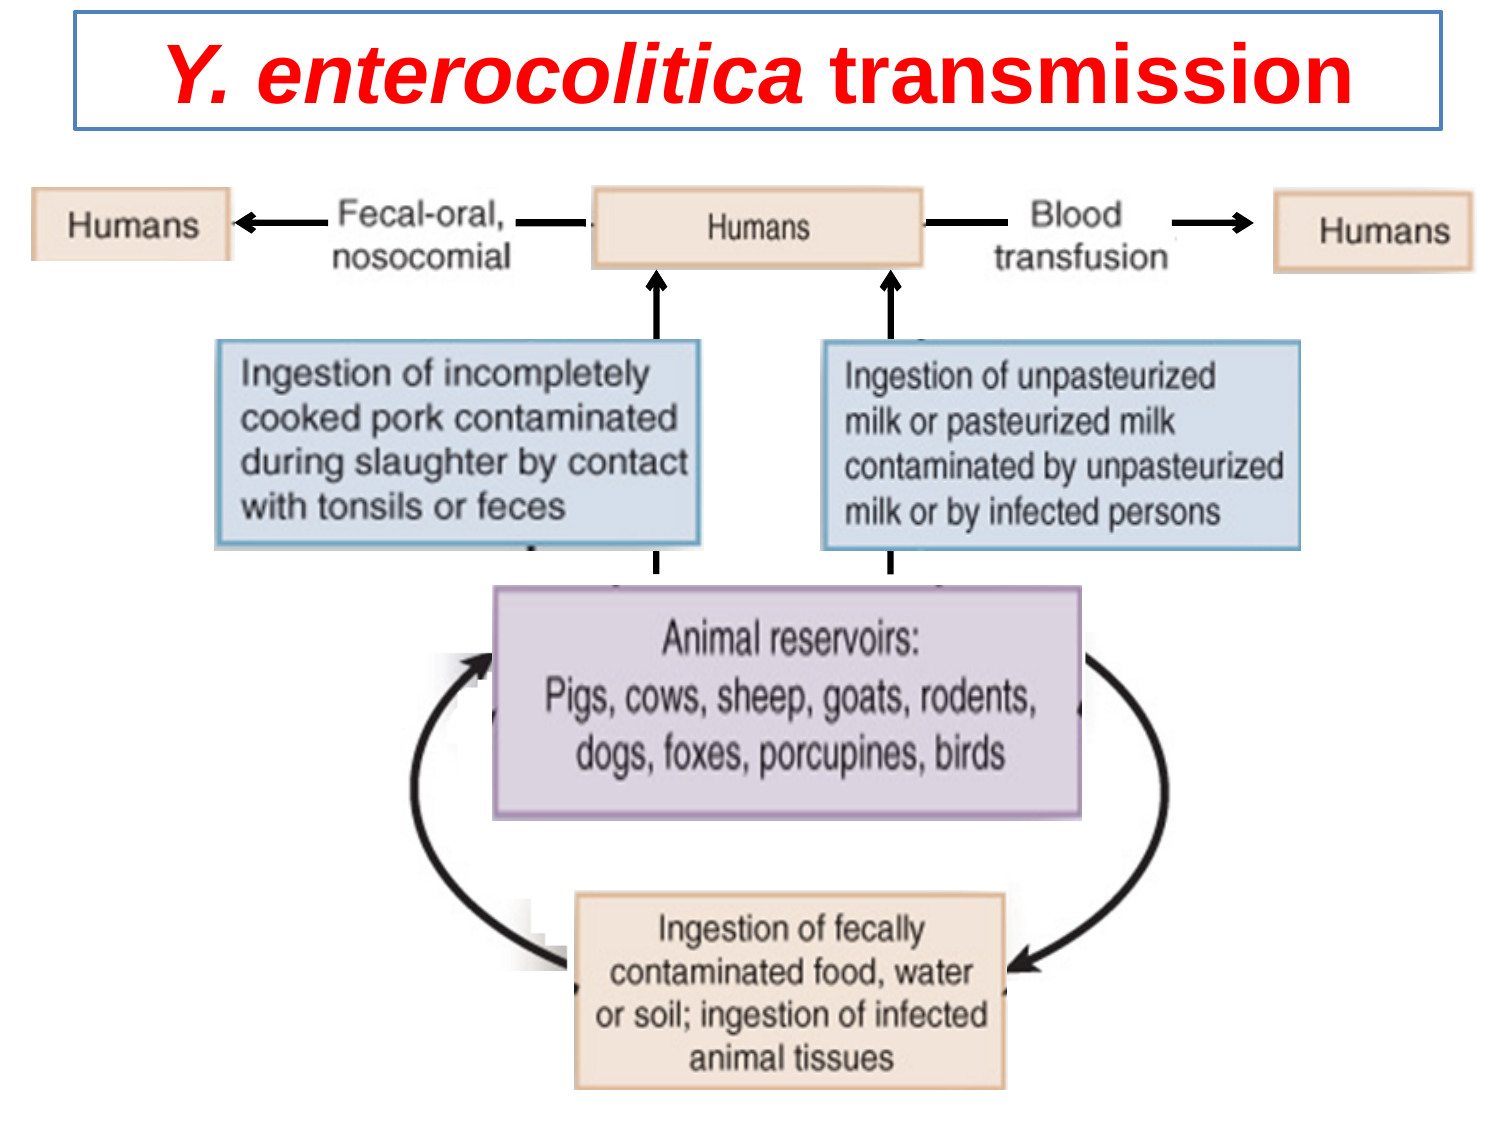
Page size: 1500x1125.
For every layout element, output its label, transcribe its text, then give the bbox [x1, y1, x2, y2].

picture [820, 339, 1301, 551]
picture [351, 585, 1177, 1091]
text_box Y. enterocolitica transmission [74, 11, 1442, 129]
picture [31, 187, 235, 261]
picture [327, 187, 515, 287]
picture [590, 185, 926, 270]
picture [214, 339, 704, 551]
picture [1273, 187, 1477, 274]
picture [984, 188, 1177, 294]
